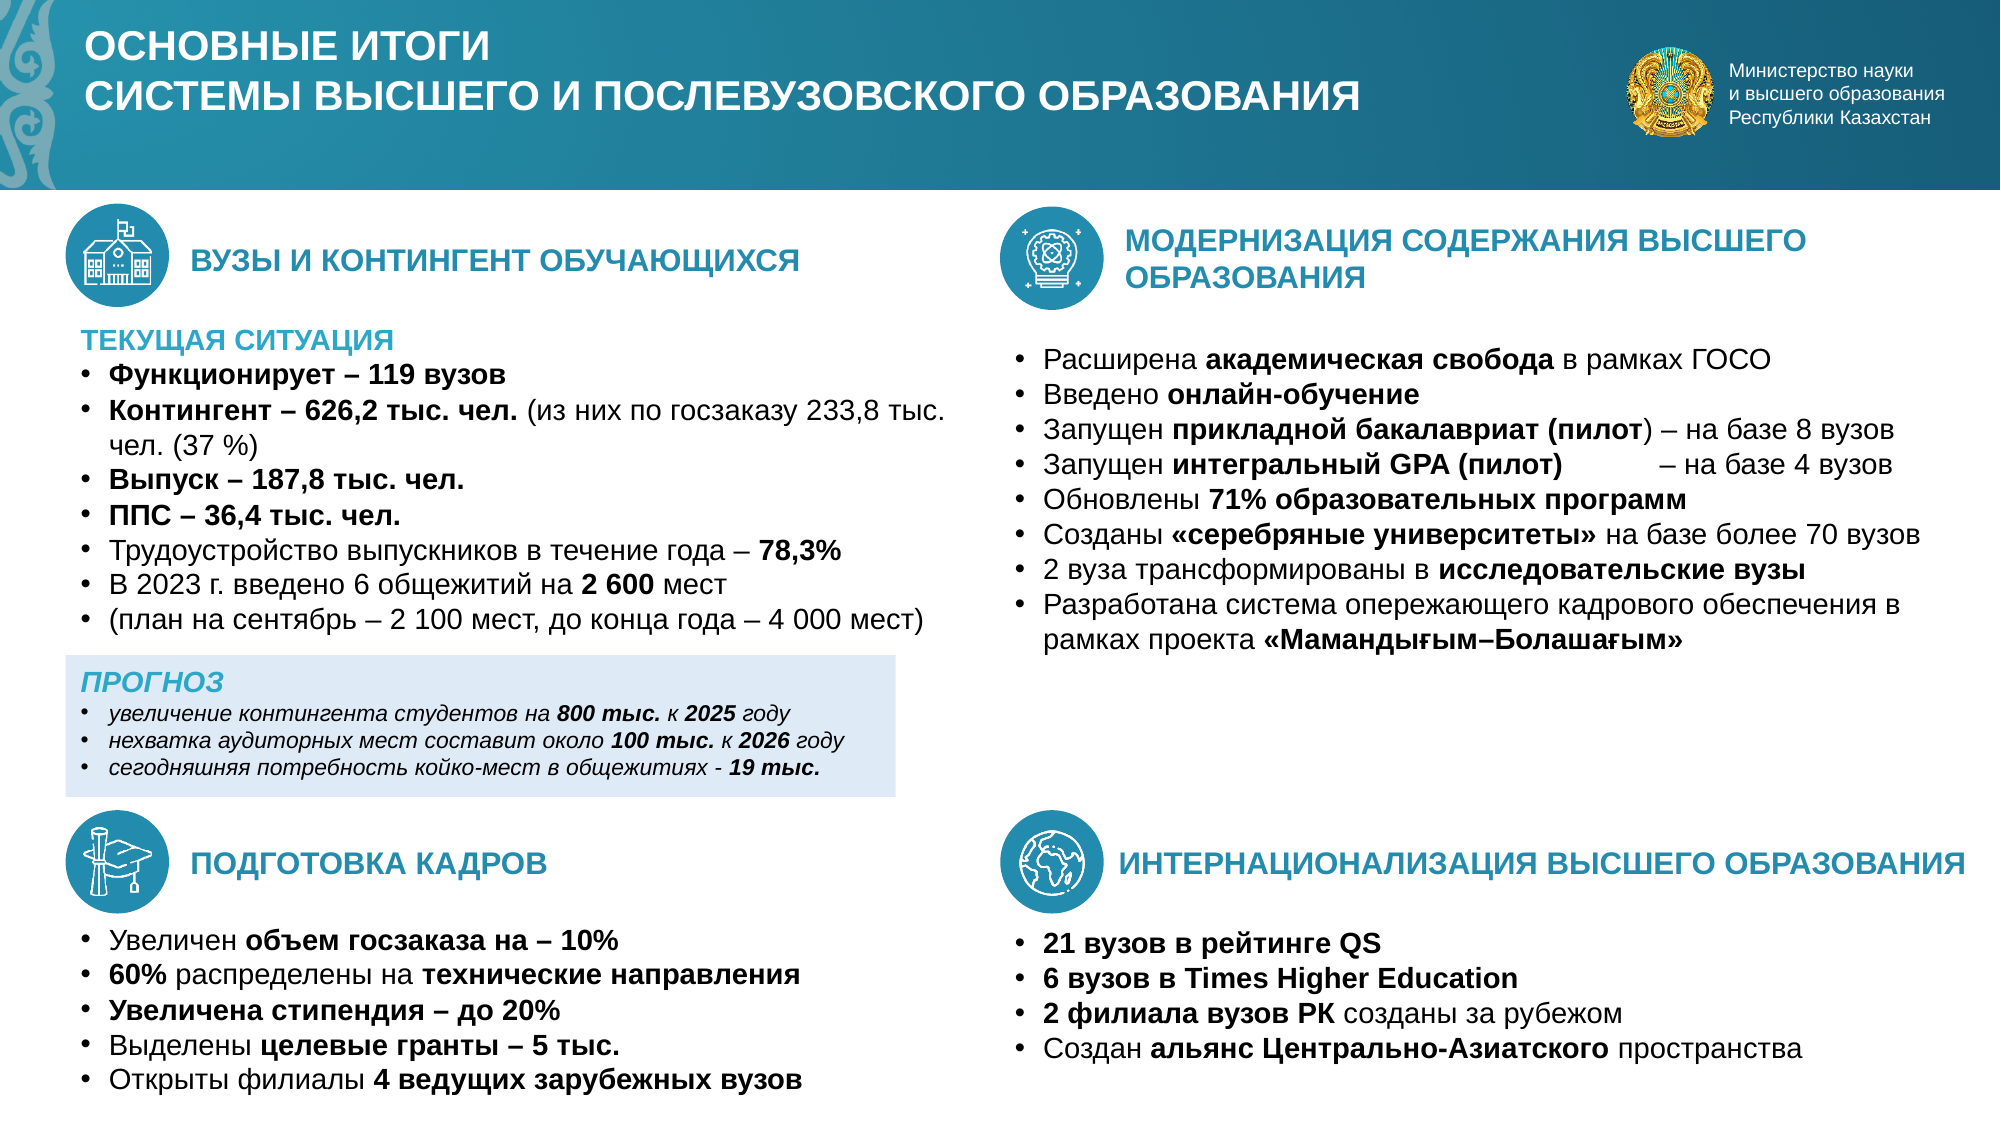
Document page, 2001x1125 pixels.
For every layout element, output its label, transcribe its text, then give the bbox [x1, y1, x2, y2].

picture [0, 0, 2000, 190]
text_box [1625, 47, 2000, 138]
text_box [64, 202, 171, 309]
text_box [65, 788, 897, 798]
text_box [64, 809, 171, 913]
picture [83, 827, 152, 896]
text_box ИНТЕРНАЦИОНАЛИЗАЦИЯ ВЫСШЕГО ОБРАЗОВАНИЯ [1103, 835, 1994, 889]
text_box 21 вузов в рейтинге QS 6 вузов в Times Higher Education 2 филиала вузов РК созданы за рубежом Создан альянс Центрально-Азиатского пространства [999, 917, 1855, 1072]
text_box ПОДГОТОВКА КАДРОВ [175, 835, 876, 889]
text_box [998, 205, 1105, 311]
text_box МОДЕРНИЗАЦИЯ СОДЕРЖАНИЯ ВЫСШЕГО ОБРАЗОВАНИЯ [1109, 212, 1976, 303]
text_box Расширена академическая свобода в рамках ГОСО Введено онлайн-обучение Запущен прикладной бакалавриат (пилот) – на базе 8 вузов Запущен интегральный GPA (пилот) – на базе 4 вузов Обновлены 71% образовательных программ Созданы «серебряные университеты» на базе более 70 вузов 2 вуза трансформированы в исследовательские вузы Разработана система опережающего кадрового обеспечения в рамках проекта «Мамандығым–Болашағым» [999, 333, 1950, 663]
picture [83, 217, 152, 286]
picture [1019, 830, 1085, 896]
text_box [999, 809, 1105, 915]
text_box Увеличен объем госзаказа на – 10% 60% распределены на технические направления Увеличена стипендия – до 20% Выделены целевые гранты – 5 тыс. Открыты филиалы 4 ведущих зарубежных вузов [65, 913, 920, 1104]
text_box ТЕКУЩАЯ СИТУАЦИЯ Функционирует – 119 вузов Контингент – 626,2 тыс. чел. (из них по госзаказу 233,8 тыс. чел. (37 %) Выпуск – 187,8 тыс. чел. ППС – 36,4 тыс. чел. Трудоустройство выпускников в течение года – 78,3% В 2023 г. введено 6 общежитий на 2 600 мест (план на сентябрь – 2 100 мест, до конца года – 4 000 мест) ПРОГНОЗ увеличение контингента студентов на 800 тыс. к 2025 году нехватка аудиторных мест составит около 100 тыс. к 2026 году сегодняшняя потребность койко-мест в общежитиях - 19 тыс. [65, 313, 1015, 788]
picture [1022, 229, 1081, 288]
text_box ВУЗЫ И КОНТИНГЕНТ ОБУЧАЮЩИХСЯ [175, 232, 876, 285]
